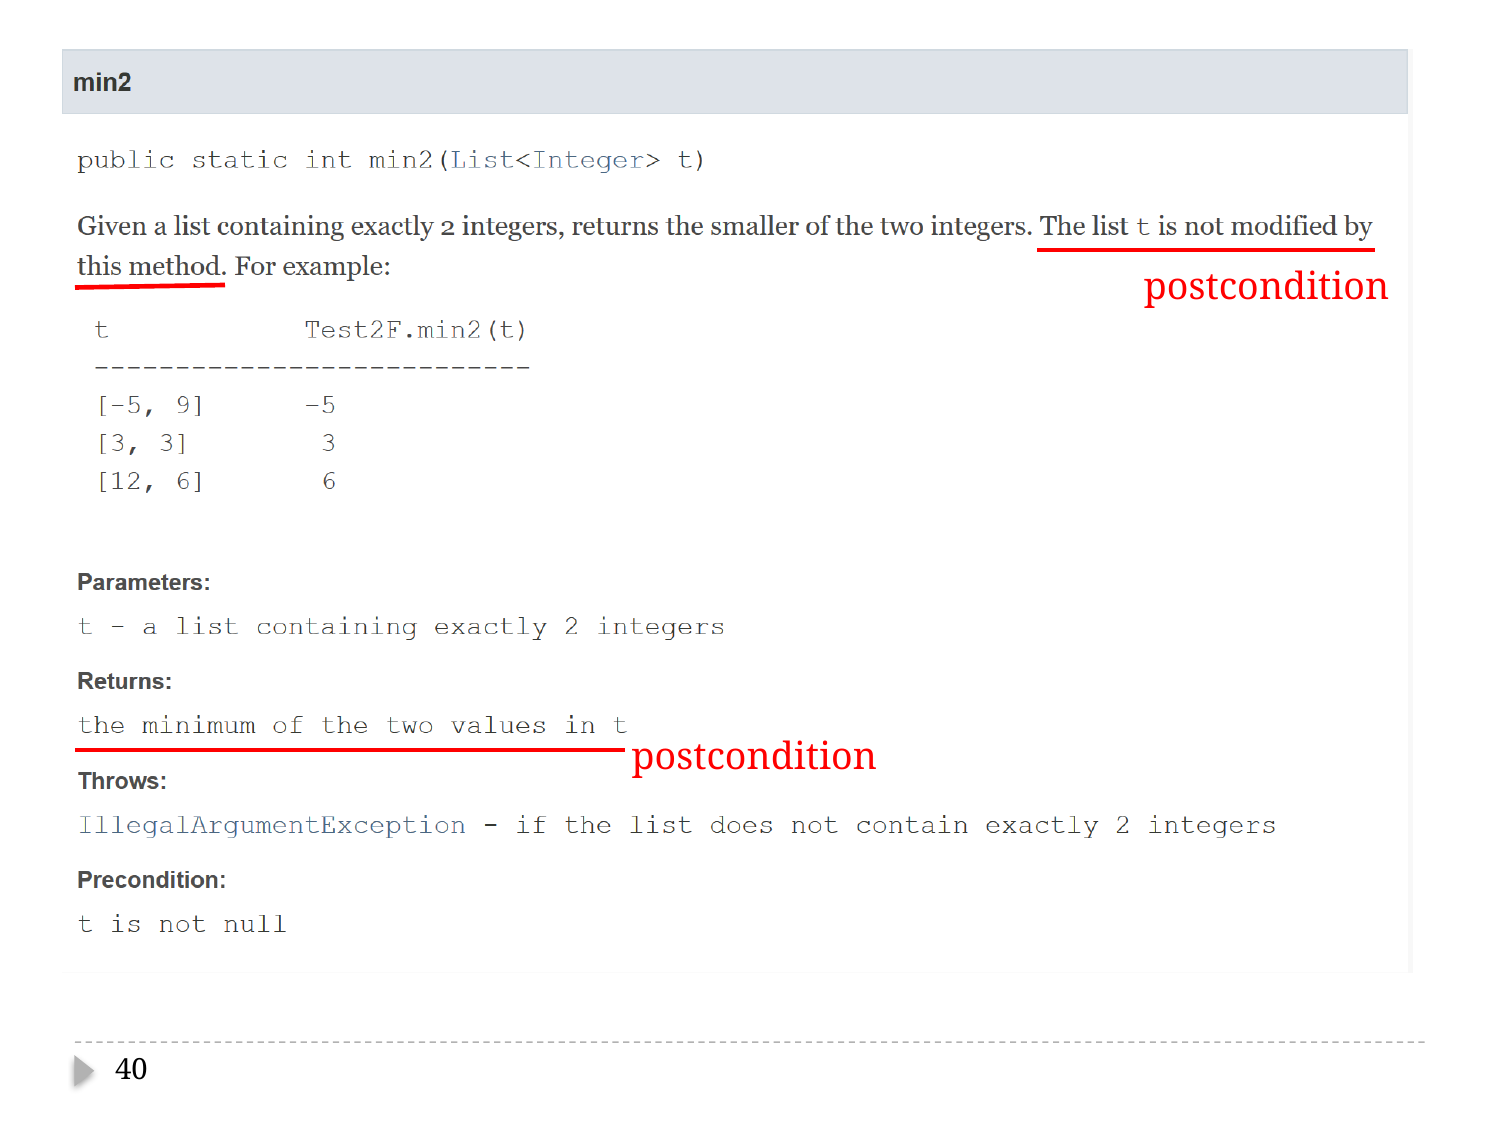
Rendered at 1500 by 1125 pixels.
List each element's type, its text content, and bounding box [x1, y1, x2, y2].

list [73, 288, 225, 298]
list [62, 49, 1413, 973]
slide_number 40 [100, 1042, 426, 1103]
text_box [74, 284, 226, 288]
